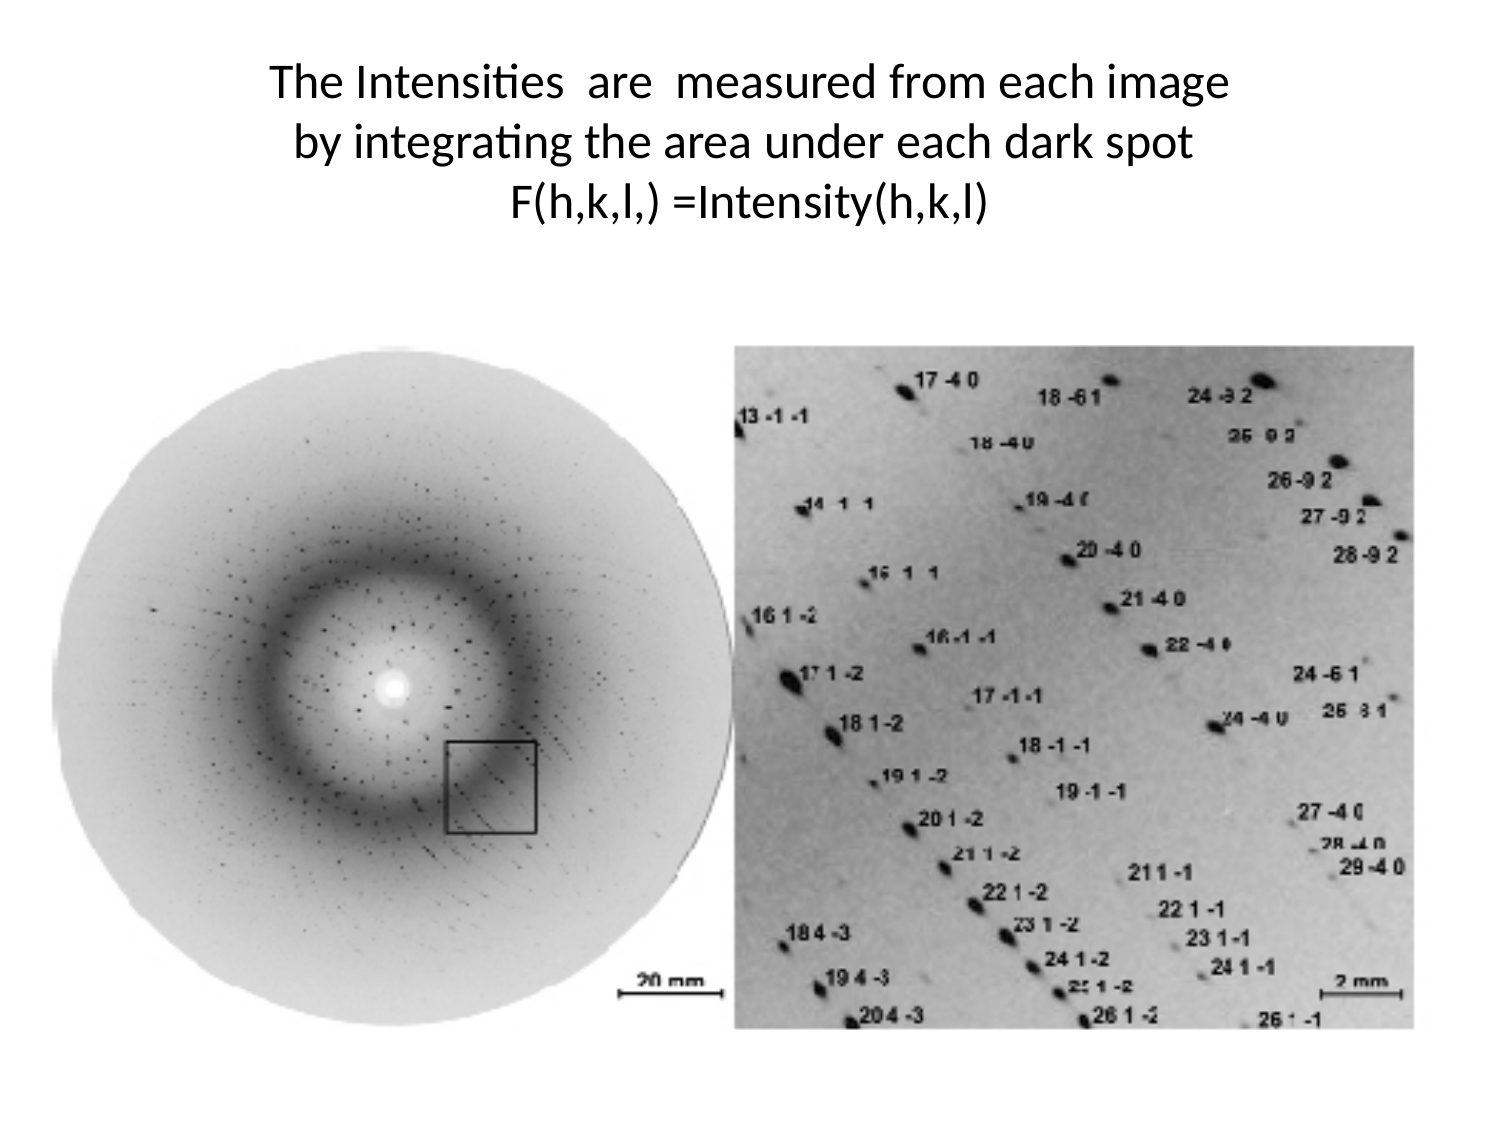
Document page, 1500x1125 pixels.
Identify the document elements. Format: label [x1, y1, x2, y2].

picture [35, 324, 1433, 1051]
